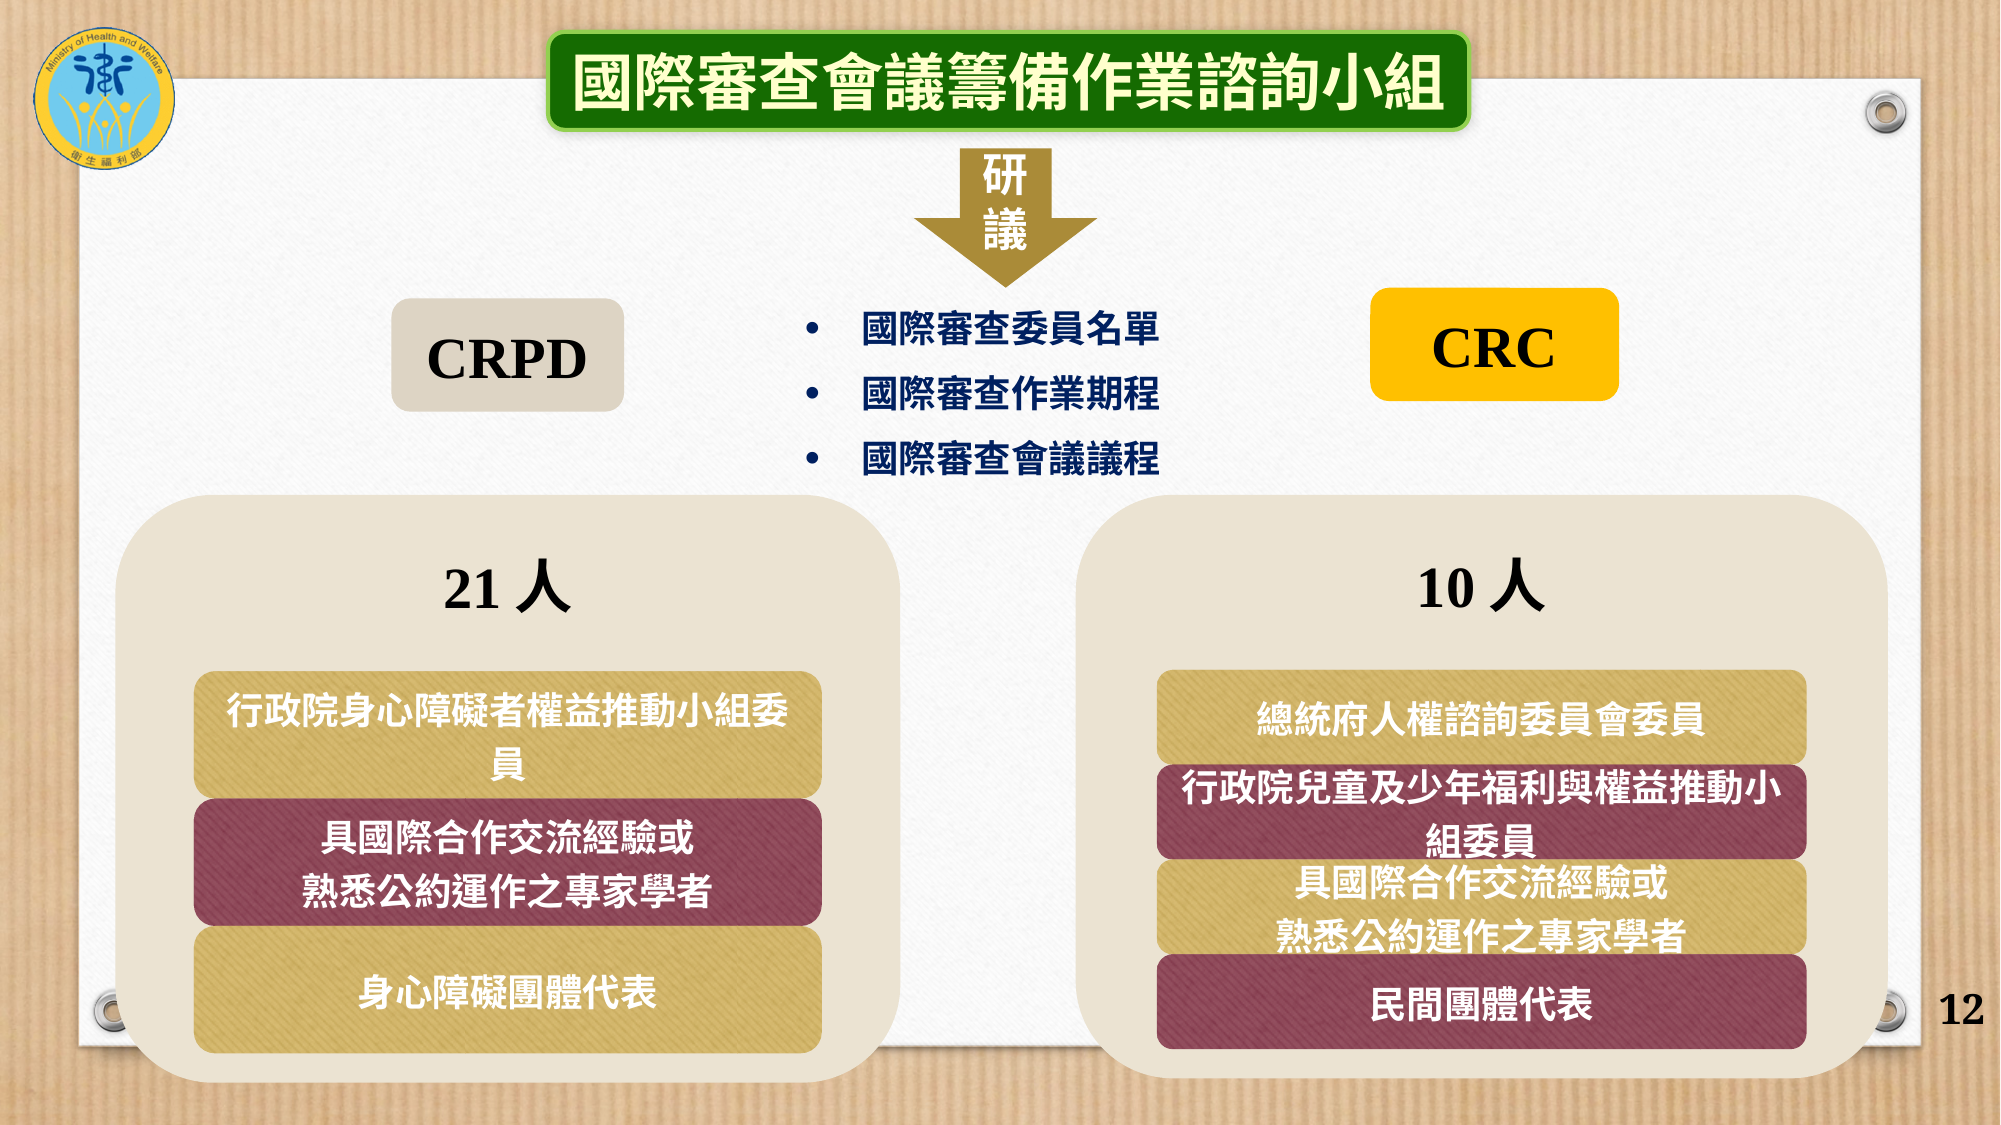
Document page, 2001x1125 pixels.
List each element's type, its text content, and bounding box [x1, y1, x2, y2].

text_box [1066, 956, 1858, 1085]
picture [0, 0, 2001, 1125]
text_box 研議 [912, 147, 1099, 289]
text_box CRC [1368, 285, 1622, 404]
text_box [1075, 494, 1888, 1079]
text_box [115, 494, 901, 1083]
text_box 國際審查會議籌備作業諮詢小組 [545, 29, 1472, 132]
text_box CRPD [389, 296, 627, 414]
text_box 國際審查委員名單 國際審查作業期程 國際審查會議議程 [790, 297, 1271, 501]
slide_number 12 [1910, 988, 2000, 1035]
